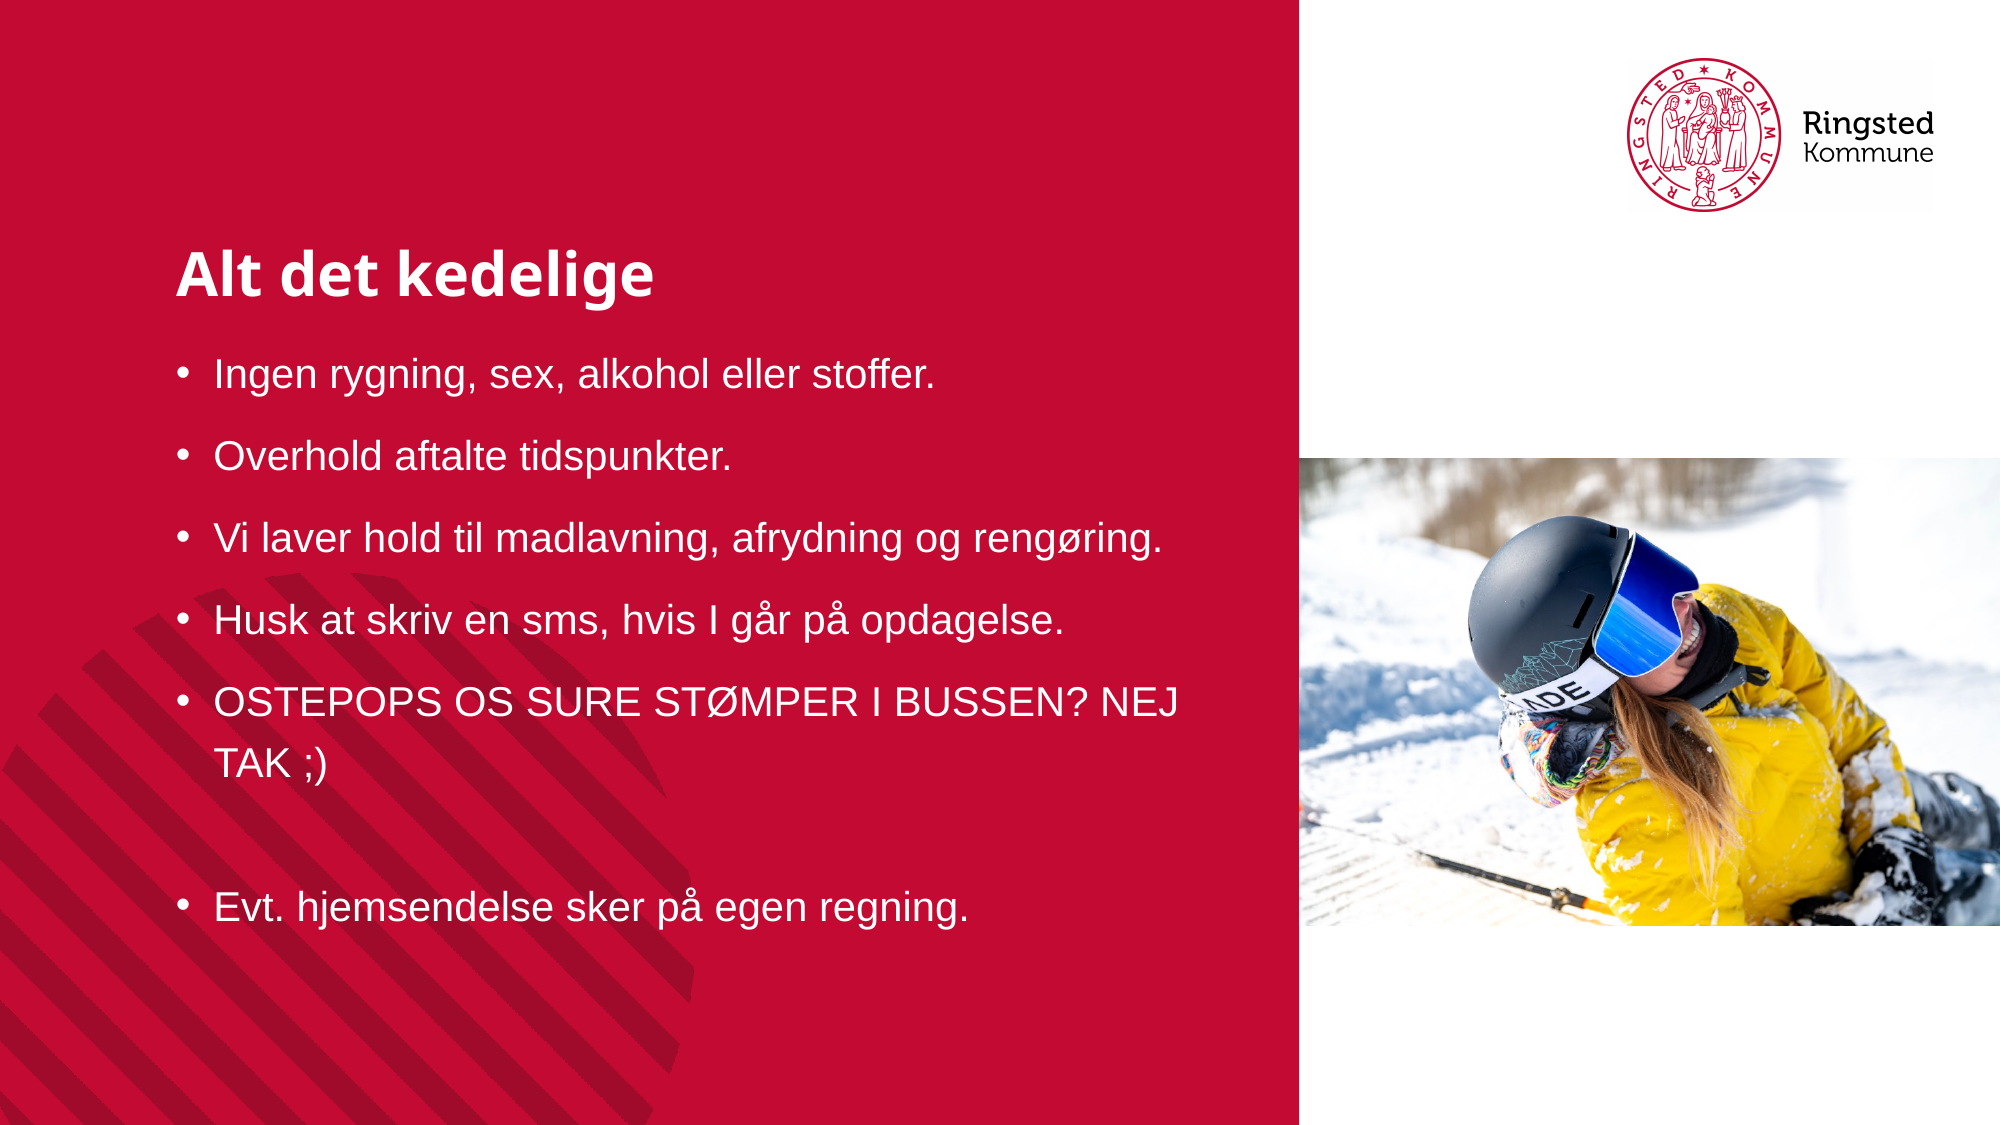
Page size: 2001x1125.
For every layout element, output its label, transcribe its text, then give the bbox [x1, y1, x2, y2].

list Ingen rygning, sex, alkohol eller stoffer. Overhold aftalte tidspunkter. Vi laver hold til madlavning, afrydning og rengøring. Husk at skriv en sms, hvis I går på opdagelse. OSTEPOPS OS SURE STØMPER I BUSSEN? NEJ TAK ;) Evt. hjemsendelse sker på egen regning. [160, 328, 1205, 1063]
picture [1627, 58, 1934, 212]
title Alt det kedelige [161, 159, 1168, 317]
picture [0, 565, 709, 1125]
picture [1299, 458, 2000, 926]
